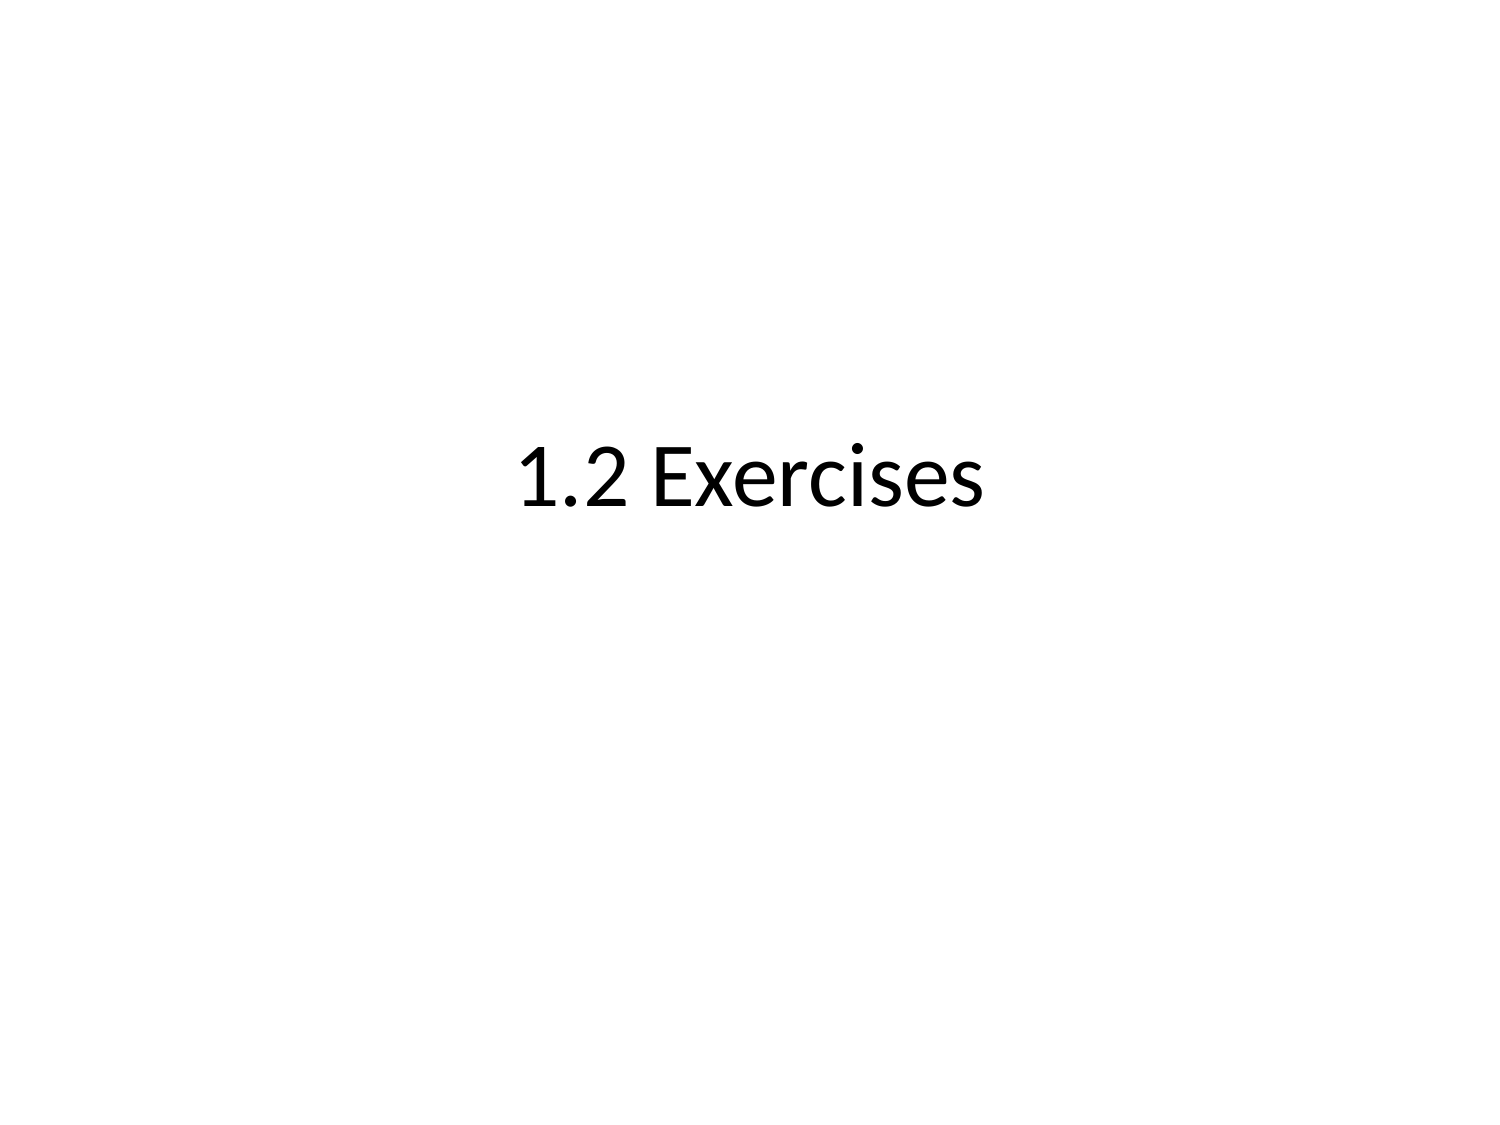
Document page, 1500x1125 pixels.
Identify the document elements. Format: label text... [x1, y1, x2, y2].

title 1.2 Exercises [112, 349, 1388, 591]
